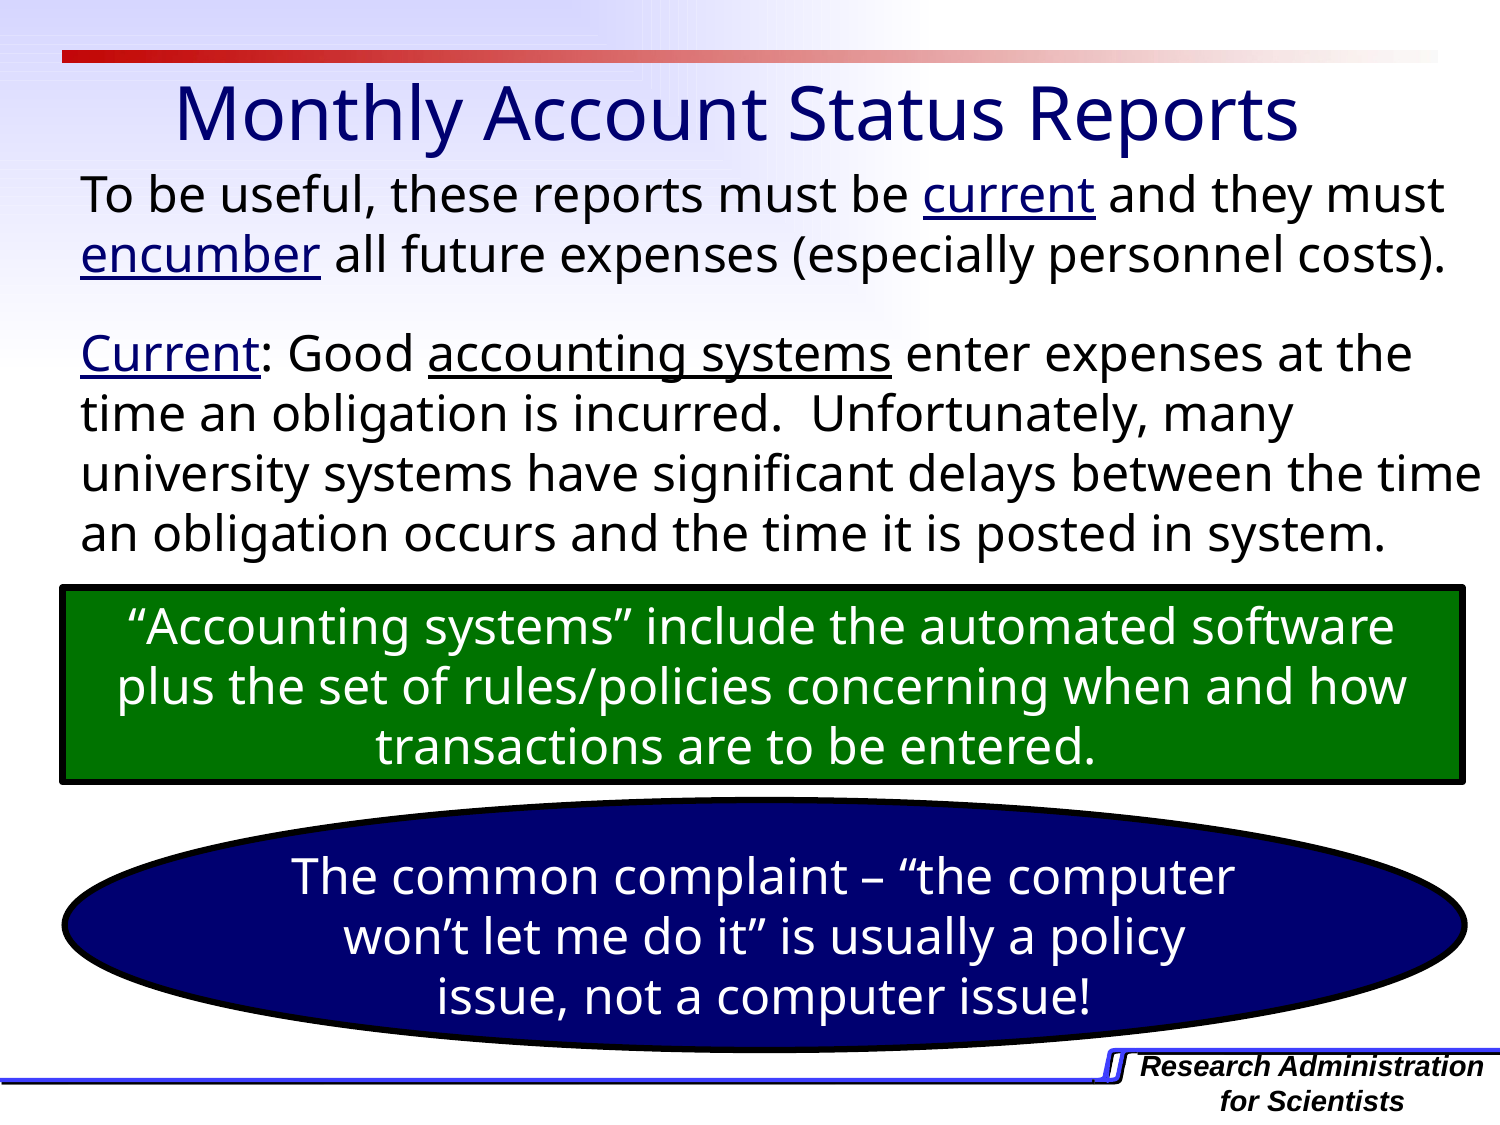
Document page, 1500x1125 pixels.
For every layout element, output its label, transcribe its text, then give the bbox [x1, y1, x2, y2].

list To be useful, these reports must be current and they must encumber all future expenses (especially personnel costs). Current: Good accounting systems enter expenses at the time an obligation is incurred. Unfortunately, many university systems have significant delays between the time an obligation occurs and the time it is posted in system. [0, 75, 1500, 650]
text_box The common complaint – “the computer won’t let me do it” is usually a policy issue, not a computer issue! [64, 800, 1465, 1051]
title Monthly Account Status Reports [0, 37, 1475, 75]
text_box “Accounting systems” include the automated software plus the set of rules/policies concerning when and how transactions are to be entered. [62, 587, 1463, 783]
